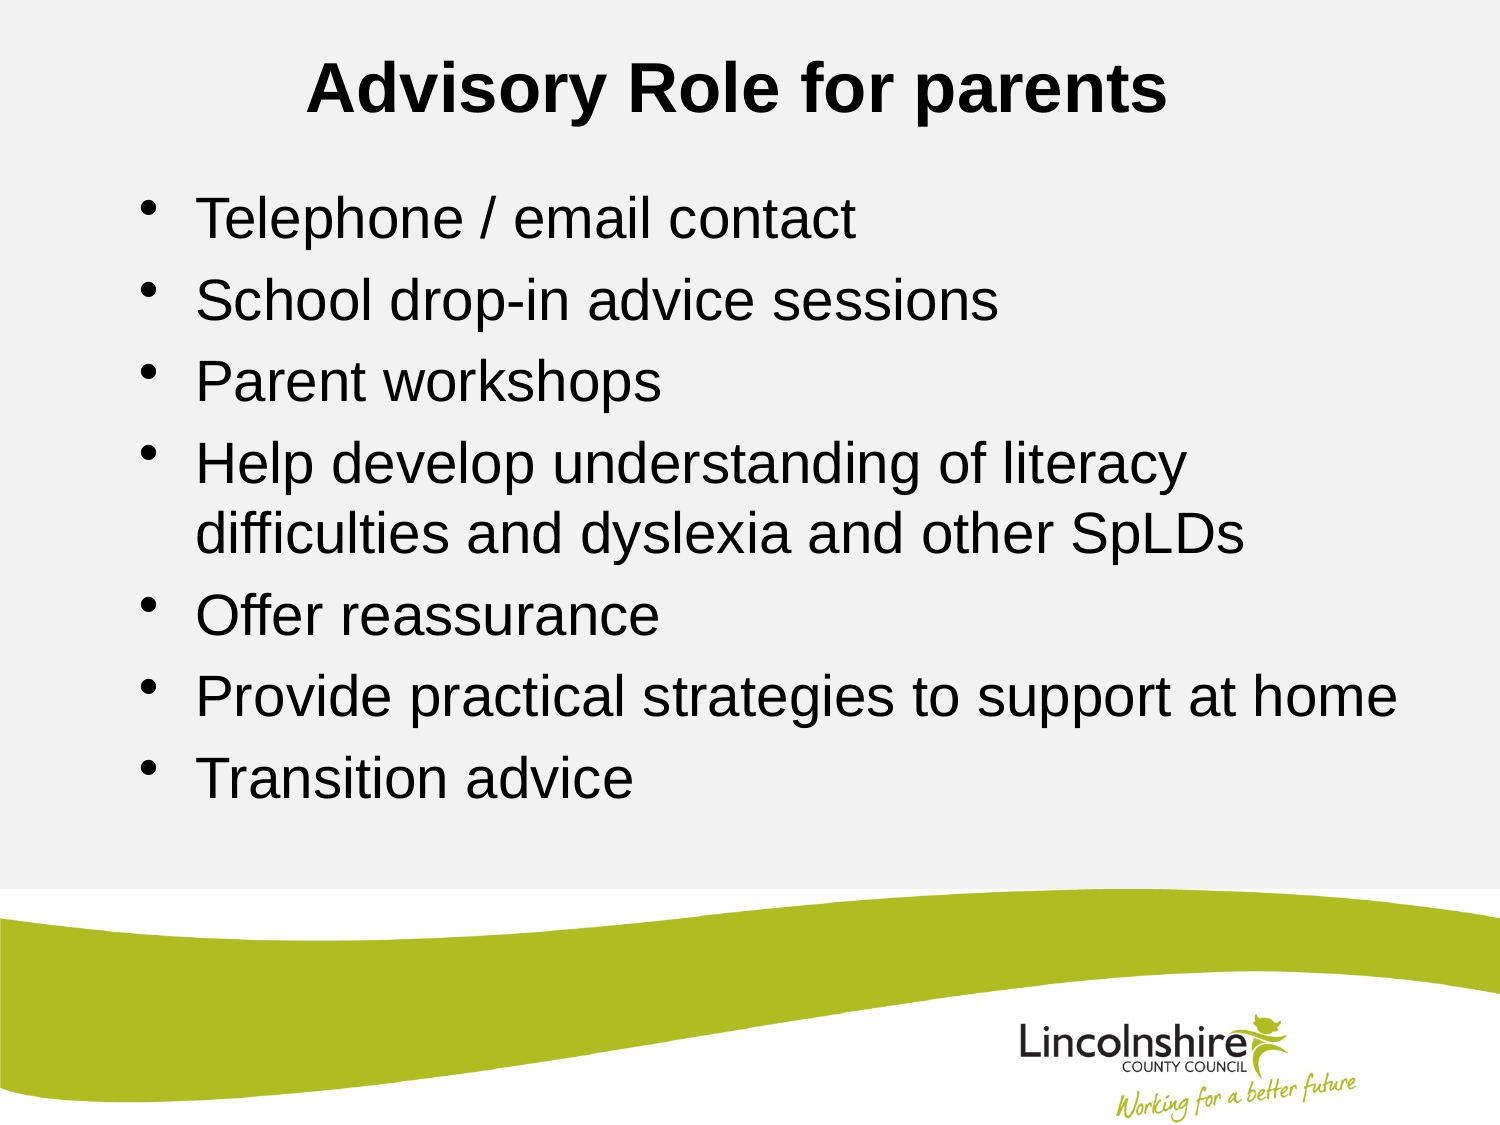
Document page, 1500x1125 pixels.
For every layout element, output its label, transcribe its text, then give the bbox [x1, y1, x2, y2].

list Telephone / email contact School drop-in advice sessions Parent workshops Help develop understanding of literacy difficulties and dyslexia and other SpLDs Offer reassurance Provide practical strategies to support at home Transition advice [123, 172, 1436, 870]
title Advisory Role for parents [100, 19, 1376, 149]
picture [0, 889, 1500, 1125]
